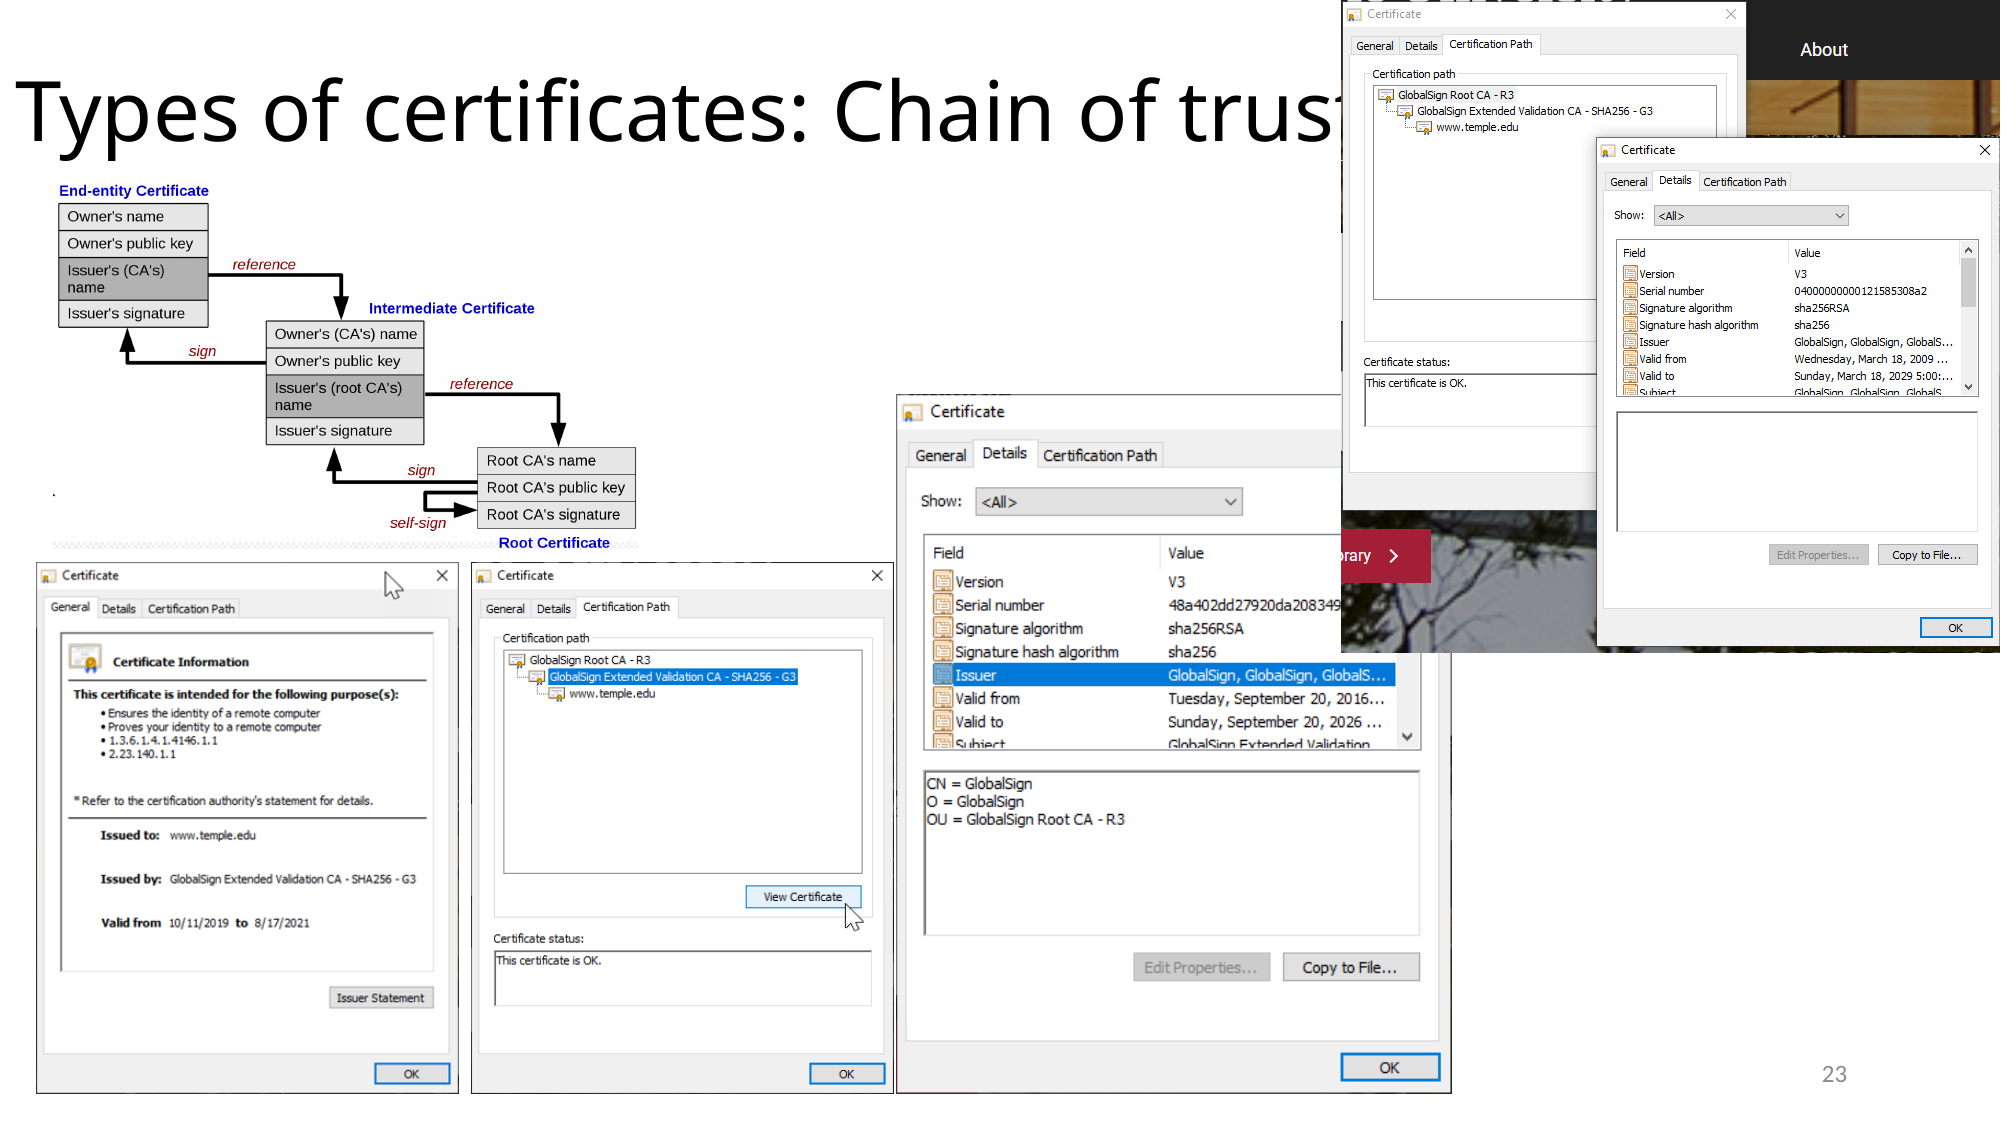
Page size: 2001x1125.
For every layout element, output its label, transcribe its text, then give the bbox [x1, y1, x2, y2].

picture [471, 562, 894, 1094]
title Types of certificates: Chain of trust [0, 0, 1341, 229]
footer MIS 5214 [662, 1042, 1338, 1103]
picture [53, 182, 639, 549]
picture [36, 562, 459, 1094]
slide_number 23 [1412, 1042, 1863, 1103]
picture [896, 0, 2000, 1094]
